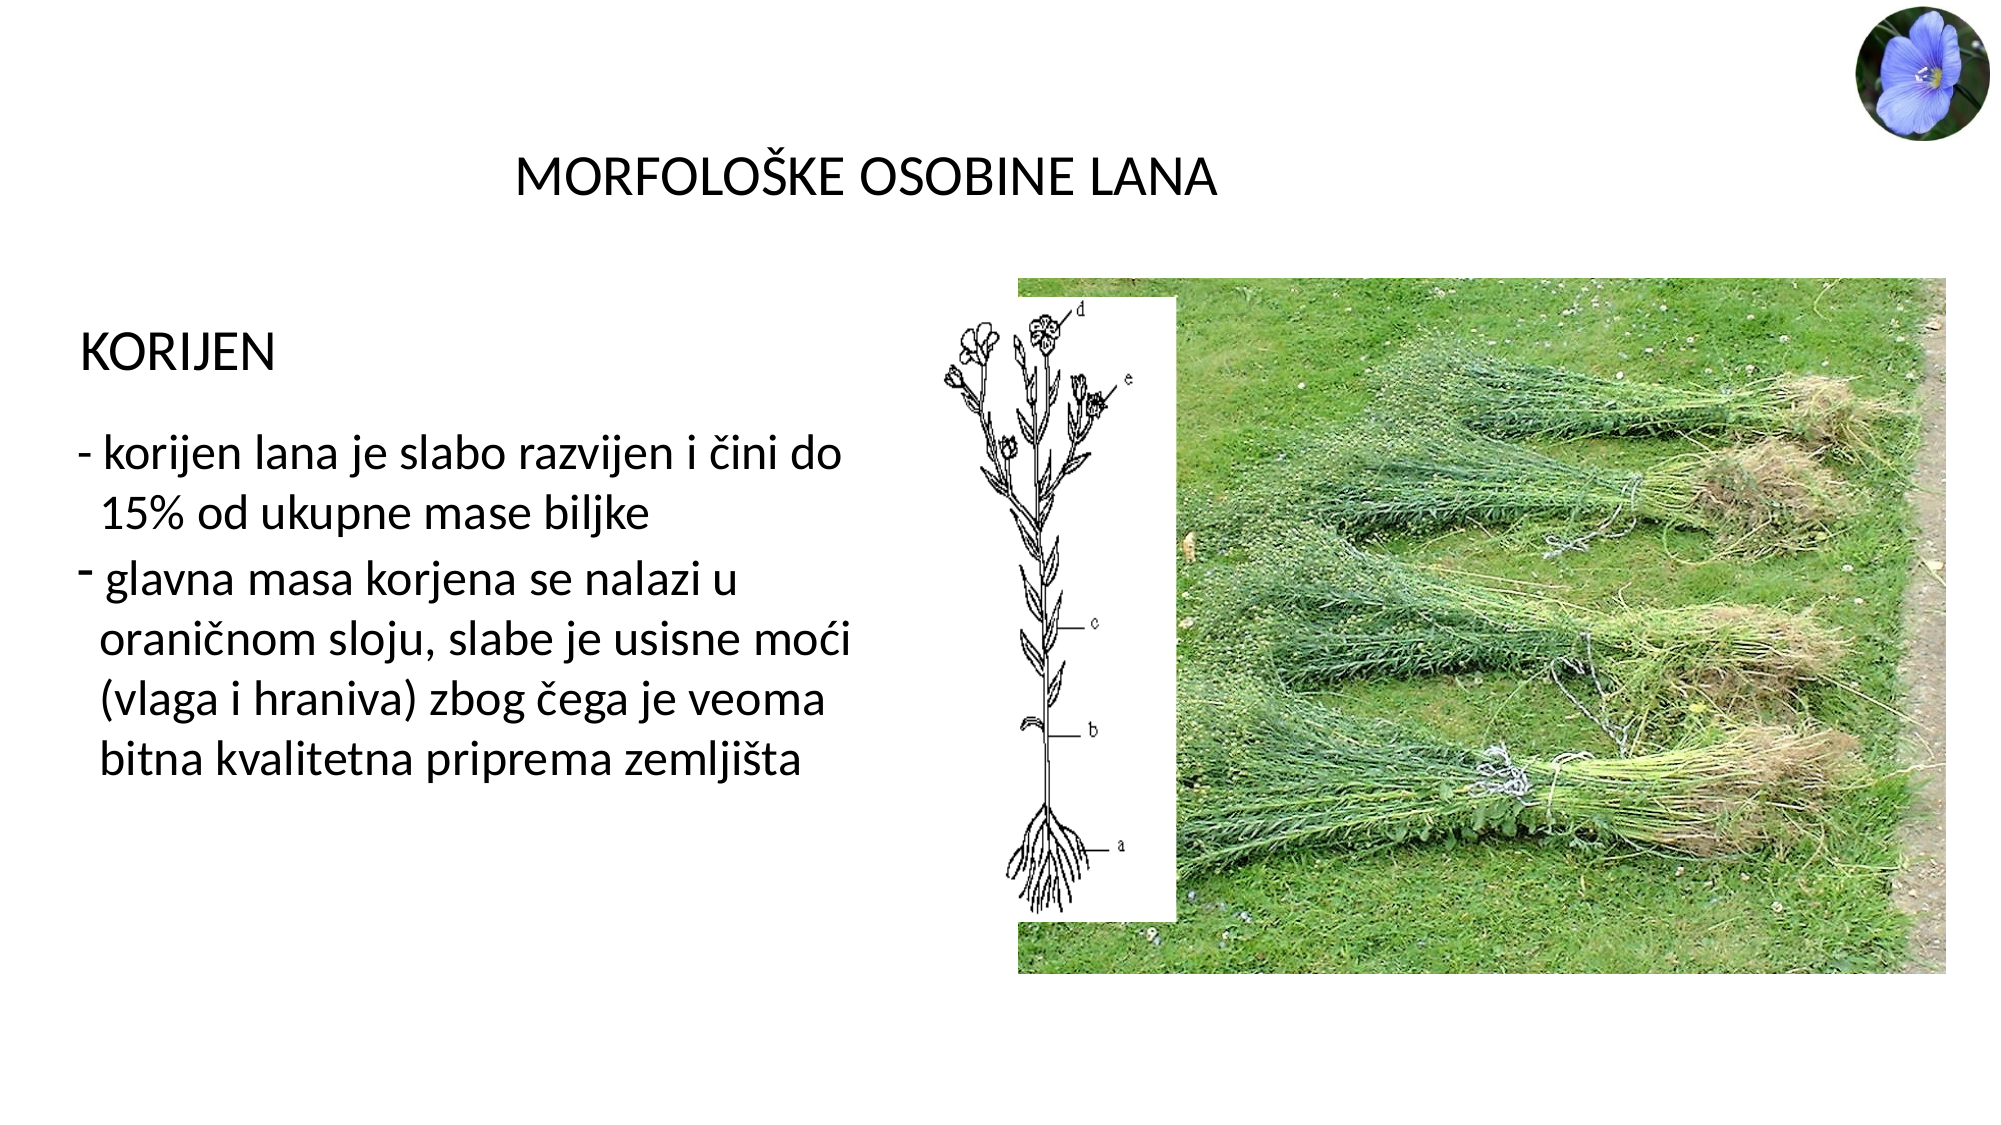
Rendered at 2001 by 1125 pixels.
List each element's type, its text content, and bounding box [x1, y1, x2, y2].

text_box - korijen lana je slabo razvijen i čini do 15% od ukupne mase biljke glavna masa korjena se nalazi u oraničnom sloju, slabe je usisne moći (vlaga i hraniva) zbog čega je veoma bitna kvalitetna priprema zemljišta [62, 411, 868, 913]
picture [930, 277, 1946, 974]
text_box MORFOLOŠKE OSOBINE LANA [499, 129, 1234, 215]
text_box KORIJEN [65, 304, 293, 390]
picture [1855, 6, 1991, 142]
